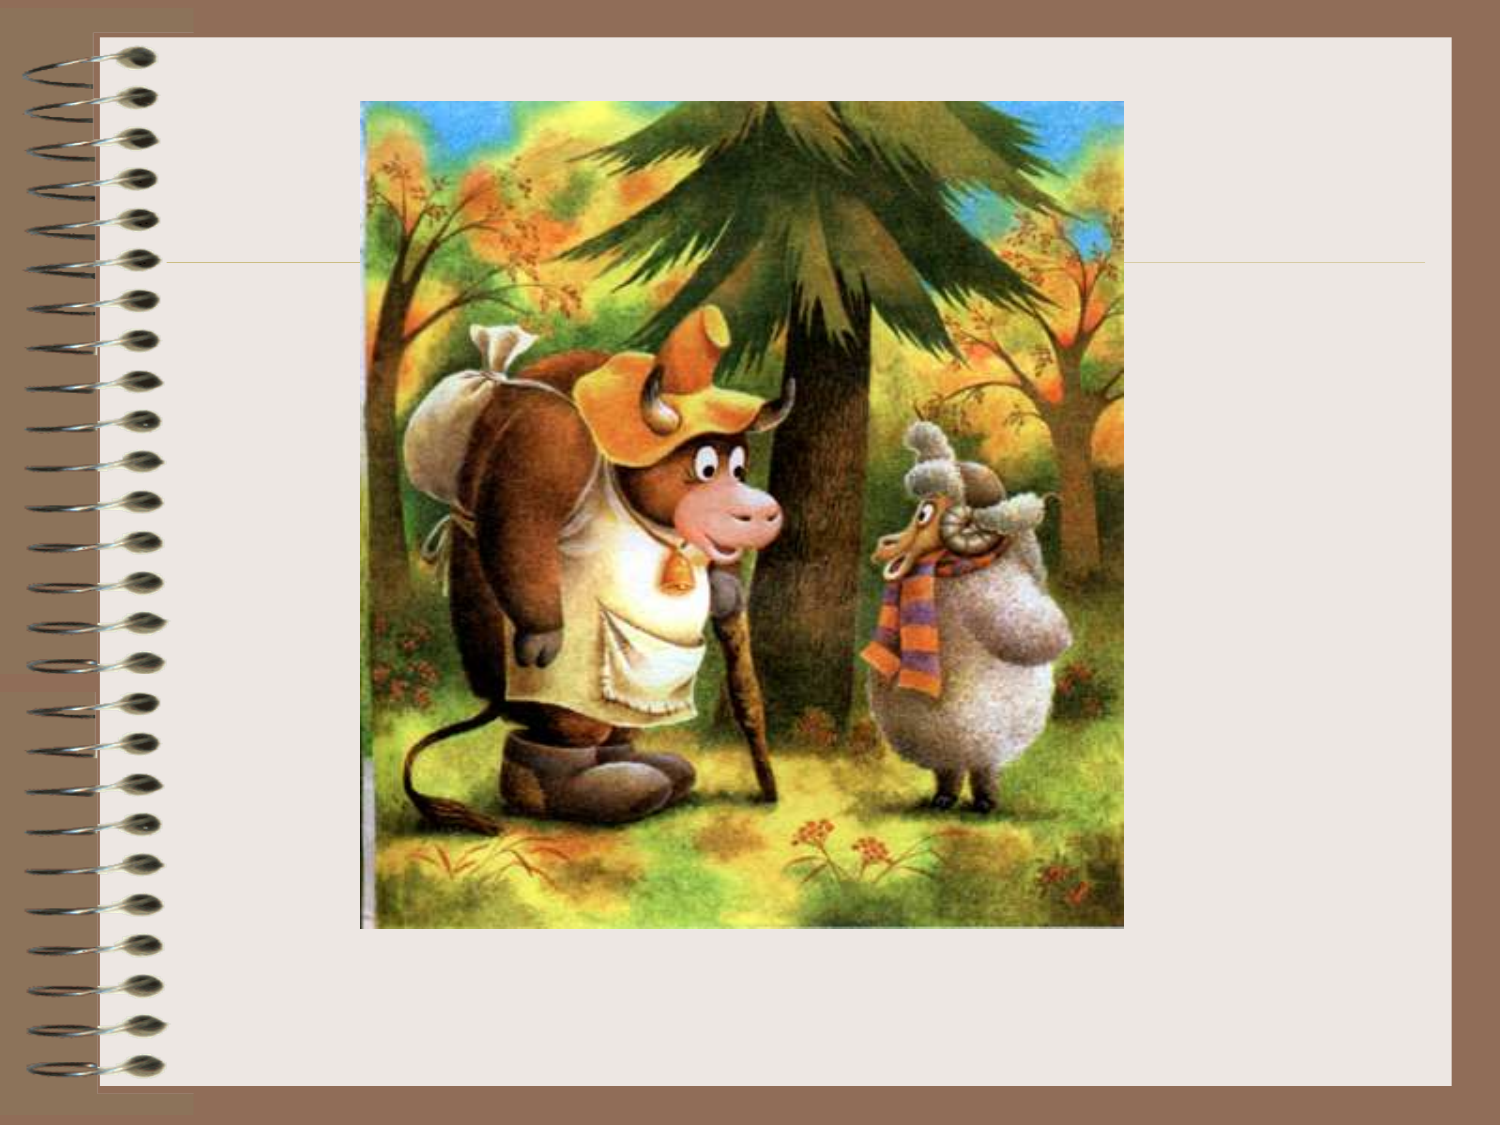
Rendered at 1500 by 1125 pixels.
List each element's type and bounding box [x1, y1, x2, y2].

picture [0, 8, 194, 674]
picture [0, 692, 194, 1115]
picture [359, 101, 1124, 929]
